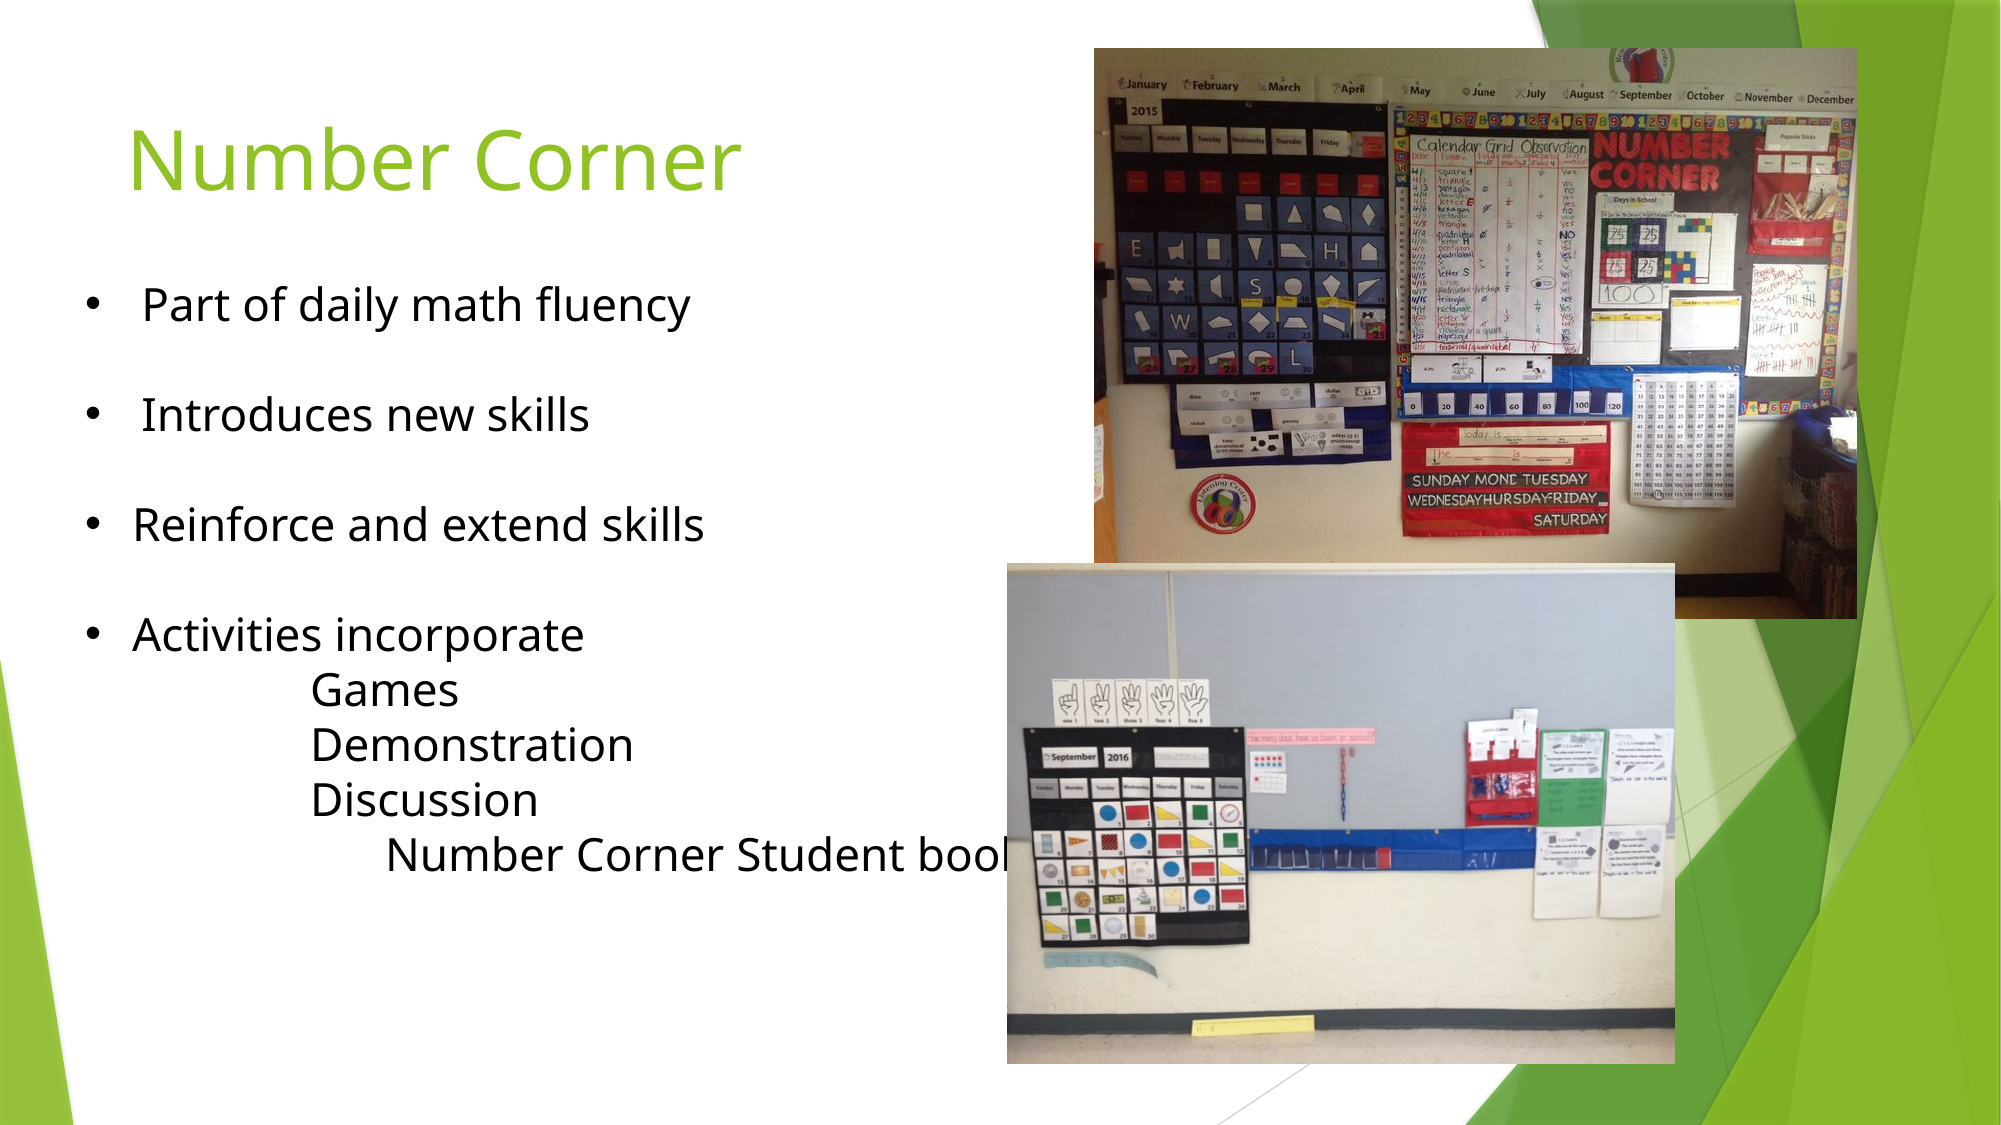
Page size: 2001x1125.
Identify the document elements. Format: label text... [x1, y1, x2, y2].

title Number Corner [111, 99, 950, 268]
picture [1006, 48, 1858, 1065]
text_box Part of daily math fluency Introduces new skills Reinforce and extend skills Activities incorporate Games Demonstration Discussion Number Corner Student book [70, 268, 1041, 943]
